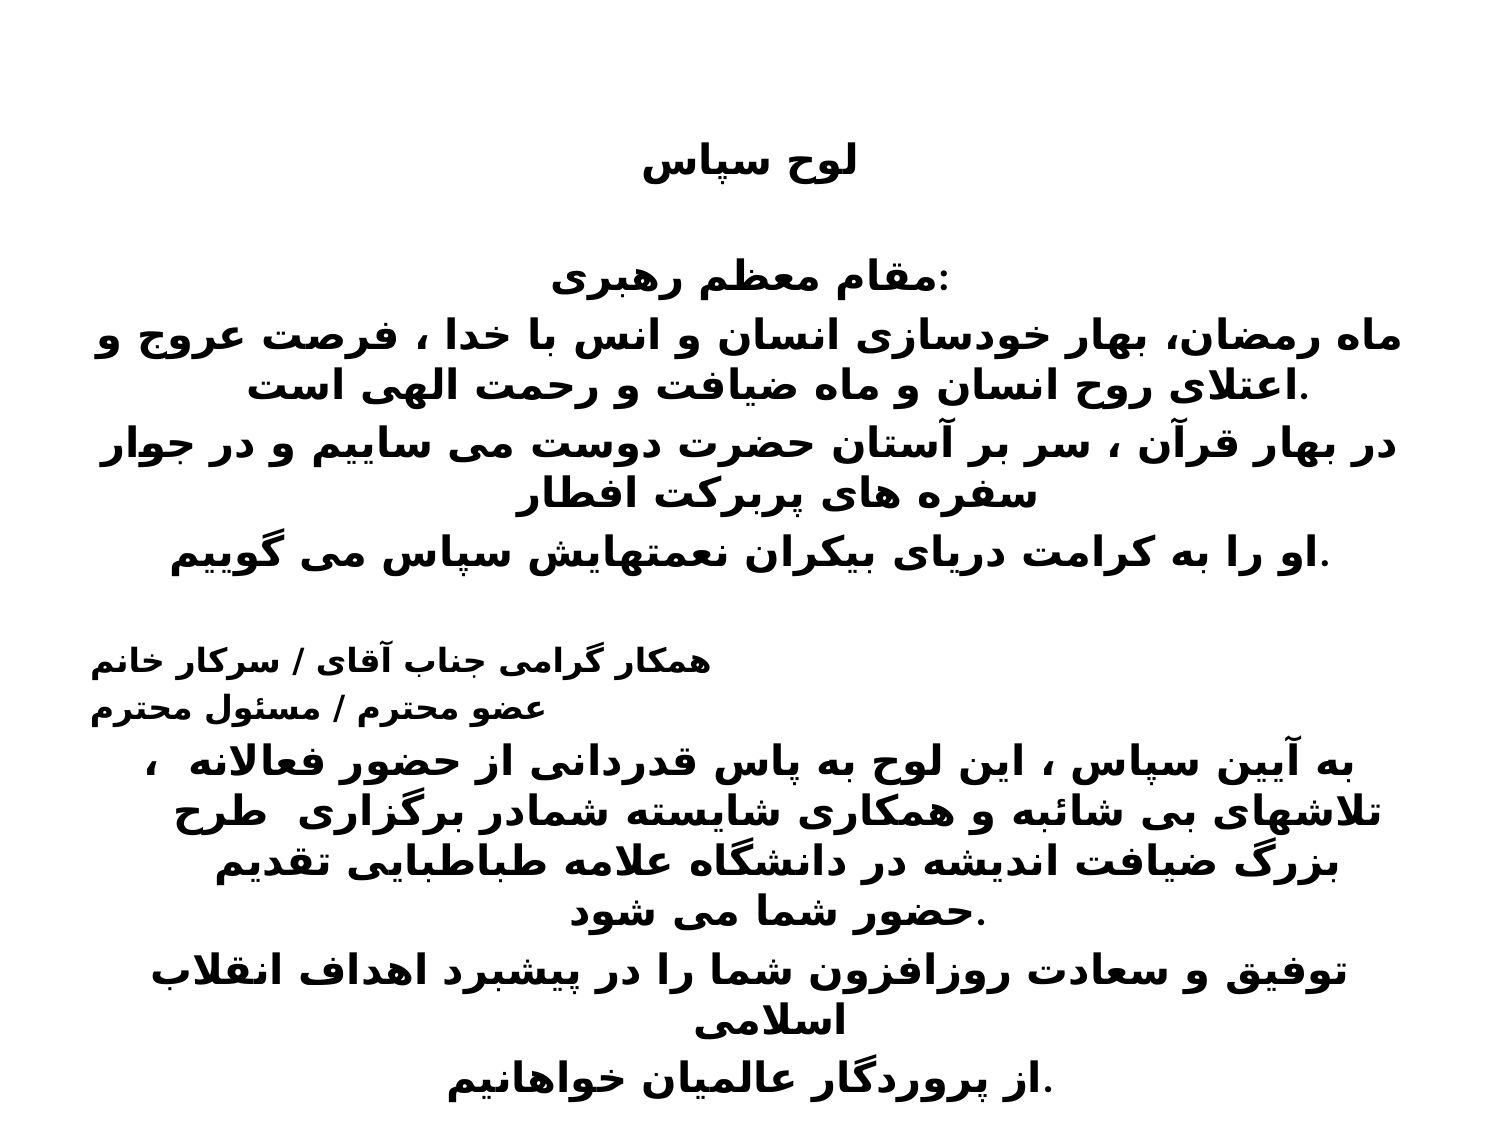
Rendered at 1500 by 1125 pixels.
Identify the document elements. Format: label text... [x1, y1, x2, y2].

list لوح سپاس مقام معظم رهبری: ماه رمضان، بهار خودسازى انسان و انس با خدا ، فرصت عروج و اعتلاى روح انسان و ماه ضيافت و رحمت الهى است. در بهار قرآن ، سر بر آستان حضرت دوست می ساییم و در جوار سفره های پربرکت افطار او را به کرامت دریای بیکران نعمتهایش سپاس می گوییم. همکار گرامی جناب آقای / سرکار خانم عضو محترم / مسئول محترم به آیین سپاس ، این لوح به پاس قدردانی از حضور فعالانه ، تلاشهای بی شائبه و همکاری شایسته شمادر برگزاری طرح بزرگ ضیافت اندیشه در دانشگاه علامه طباطبایی تقدیم حضور شما می شود. توفیق و سعادت روزافزون شما را در پیشبرد اهداف انقلاب اسلامی از پروردگار عالمیان خواهانیم. [75, 125, 1425, 1038]
